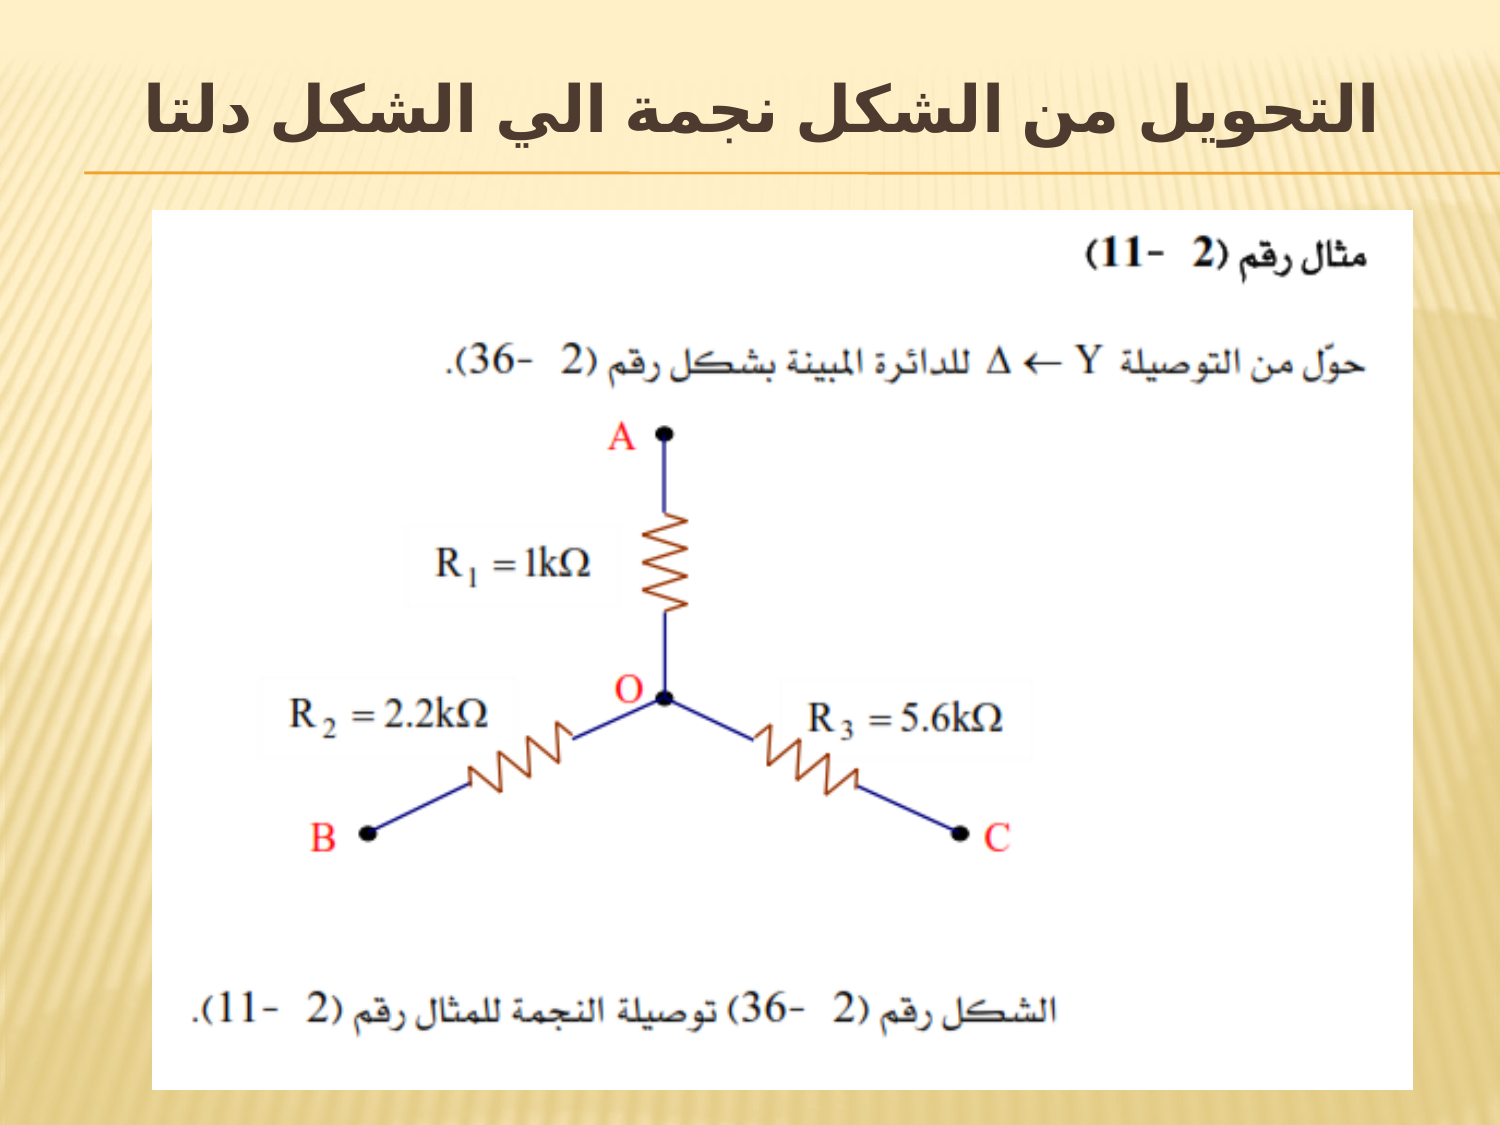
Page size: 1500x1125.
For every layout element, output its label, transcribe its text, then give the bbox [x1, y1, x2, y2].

title التحويل من الشكل نجمة الي الشكل دلتا [50, 38, 1475, 176]
picture [152, 210, 1413, 1090]
